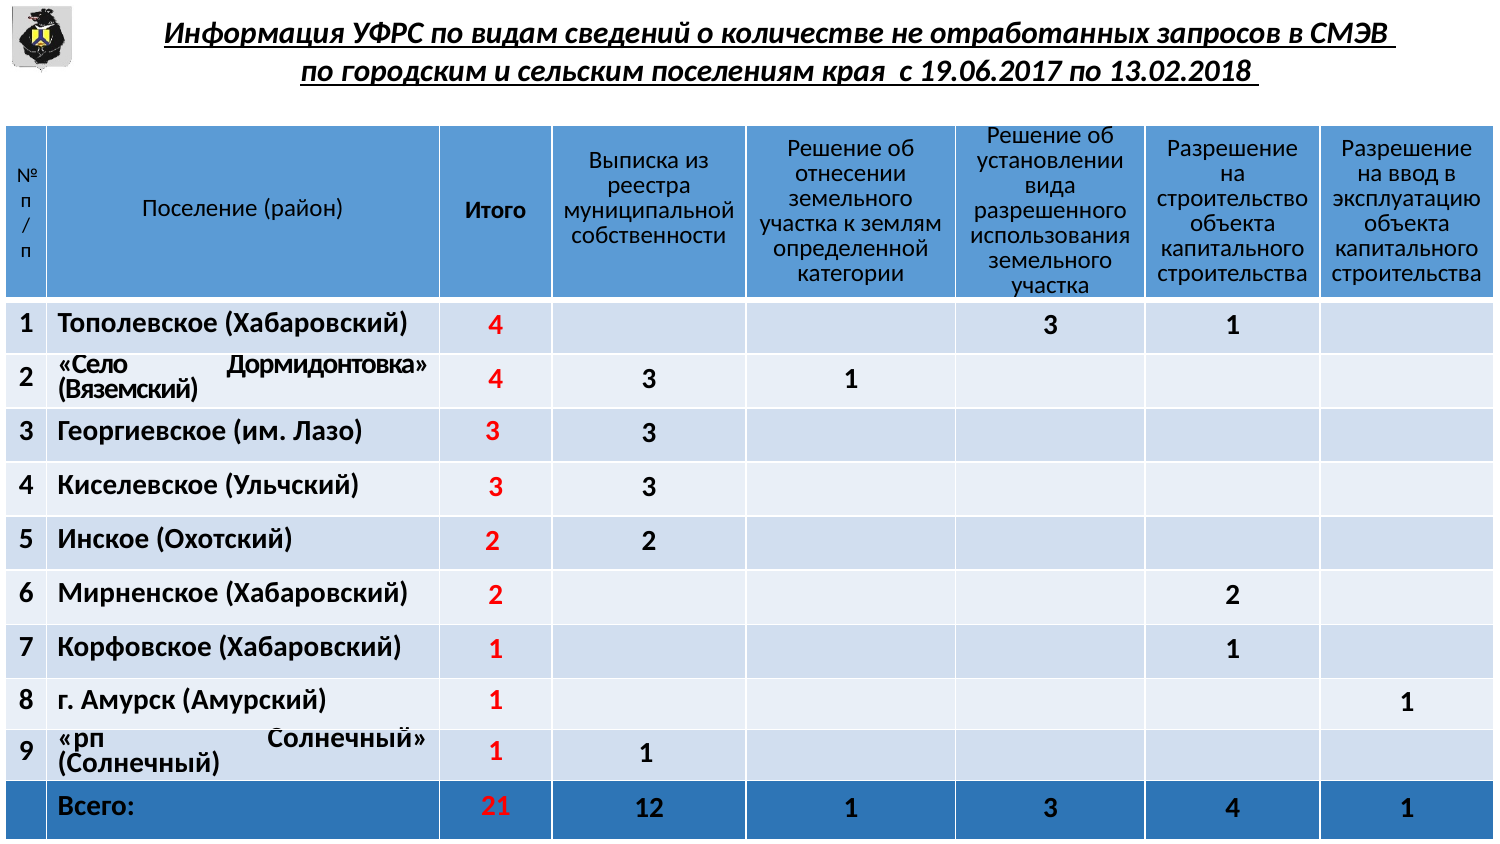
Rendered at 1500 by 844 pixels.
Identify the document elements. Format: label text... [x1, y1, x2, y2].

table_cell 1 [1146, 303, 1319, 353]
table_cell [956, 571, 1144, 624]
table_cell 21 [440, 781, 551, 839]
table_header Выписка из реестра муниципальной собственности [553, 126, 745, 297]
table_cell 2 [1146, 571, 1319, 624]
table_header Решение об отнесении земельного участка к землям определенной категории [747, 126, 955, 297]
table_cell [956, 625, 1144, 678]
table_cell 3 [553, 409, 745, 461]
table_cell 9 [6, 730, 46, 780]
table_cell [1321, 303, 1493, 353]
table_cell 3 [6, 409, 46, 461]
table_cell 1 [440, 625, 551, 678]
table_cell [747, 463, 955, 515]
table_cell [553, 303, 745, 353]
picture [10, 5, 74, 73]
table_cell Киселевское (Ульчский) [47, 463, 439, 515]
table_cell [747, 571, 955, 624]
table_cell 1 [1321, 781, 1493, 839]
table_cell 2 [440, 571, 551, 624]
table_cell «Село Дормидонтовка» (Вяземский) [47, 355, 439, 407]
text_box [0, 817, 1500, 844]
table_cell [1146, 517, 1319, 569]
table_cell 1 [553, 730, 745, 780]
table_cell [1321, 730, 1493, 780]
table_cell 4 [6, 463, 46, 515]
table_header Поселение (район) [47, 126, 439, 297]
table_cell [956, 517, 1144, 569]
table_cell [956, 409, 1144, 461]
table_cell «рп Солнечный» (Солнечный) [47, 730, 439, 780]
table_cell 4 [1146, 781, 1319, 839]
table_cell 7 [6, 625, 46, 678]
table_cell [1146, 355, 1319, 407]
table_cell 3 [553, 463, 745, 515]
table_cell 3 [956, 781, 1144, 839]
table_header Итого [440, 126, 551, 297]
table_cell 4 [440, 355, 551, 407]
table_cell [747, 517, 955, 569]
table_cell Всего: [47, 781, 439, 839]
table_cell [747, 303, 955, 353]
table_header Разрешение на ввод в эксплуатацию объекта капитального строительства [1321, 126, 1493, 297]
table_cell Тополевское (Хабаровский) [47, 303, 439, 353]
table_cell 5 [6, 517, 46, 569]
table_cell 2 [6, 355, 46, 407]
table_cell [1321, 355, 1493, 407]
table_cell 3 [956, 303, 1144, 353]
table_cell [6, 781, 46, 839]
table_header № п/п [6, 126, 46, 297]
table_cell 1 [440, 679, 551, 729]
table_cell 2 [553, 517, 745, 569]
text_box Информация УФРС по видам сведений о количестве не отработанных запросов в СМЭВ по городским и сельским поселениям края с 19.06.2017 по 13.02.2018 [73, 5, 1486, 96]
table_cell Георгиевское (им. Лазо) [47, 409, 439, 461]
table_cell [1146, 463, 1319, 515]
table_cell [747, 679, 955, 729]
table_cell [1146, 679, 1319, 729]
table_cell 6 [6, 571, 46, 624]
table_cell [1146, 730, 1319, 780]
table_cell 4 [440, 303, 551, 353]
table_cell 2 [440, 517, 551, 569]
table_cell [1146, 409, 1319, 461]
table_cell 3 [440, 409, 551, 461]
table_cell [1321, 517, 1493, 569]
table_cell 1 [440, 730, 551, 780]
table_cell 3 [553, 355, 745, 407]
table_cell [747, 409, 955, 461]
table_cell 1 [1146, 625, 1319, 678]
table_cell [956, 679, 1144, 729]
table_cell [553, 571, 745, 624]
table_cell [956, 355, 1144, 407]
table_cell [1321, 409, 1493, 461]
table_cell [1321, 463, 1493, 515]
table_cell 1 [1321, 679, 1493, 729]
table_cell [1321, 571, 1493, 624]
table_cell Мирненское (Хабаровский) [47, 571, 439, 624]
table_cell [747, 730, 955, 780]
table_cell [747, 625, 955, 678]
table_header Разрешение на строительство объекта капитального строительства [1146, 126, 1319, 297]
table_cell [956, 730, 1144, 780]
table_cell 1 [747, 781, 955, 839]
table_cell 12 [553, 781, 745, 839]
table_cell [553, 625, 745, 678]
table_cell [956, 463, 1144, 515]
table_cell Корфовское (Хабаровский) [47, 625, 439, 678]
table_cell [553, 679, 745, 729]
table_cell 1 [6, 303, 46, 353]
table_cell 8 [6, 679, 46, 729]
table_cell [1321, 625, 1493, 678]
table_cell 1 [747, 355, 955, 407]
table_cell г. Амурск (Амурский) [47, 679, 439, 729]
table_header Решение об установлении вида разрешенного использования земельного участка [956, 126, 1144, 297]
table_cell 3 [440, 463, 551, 515]
table_cell Инское (Охотский) [47, 517, 439, 569]
